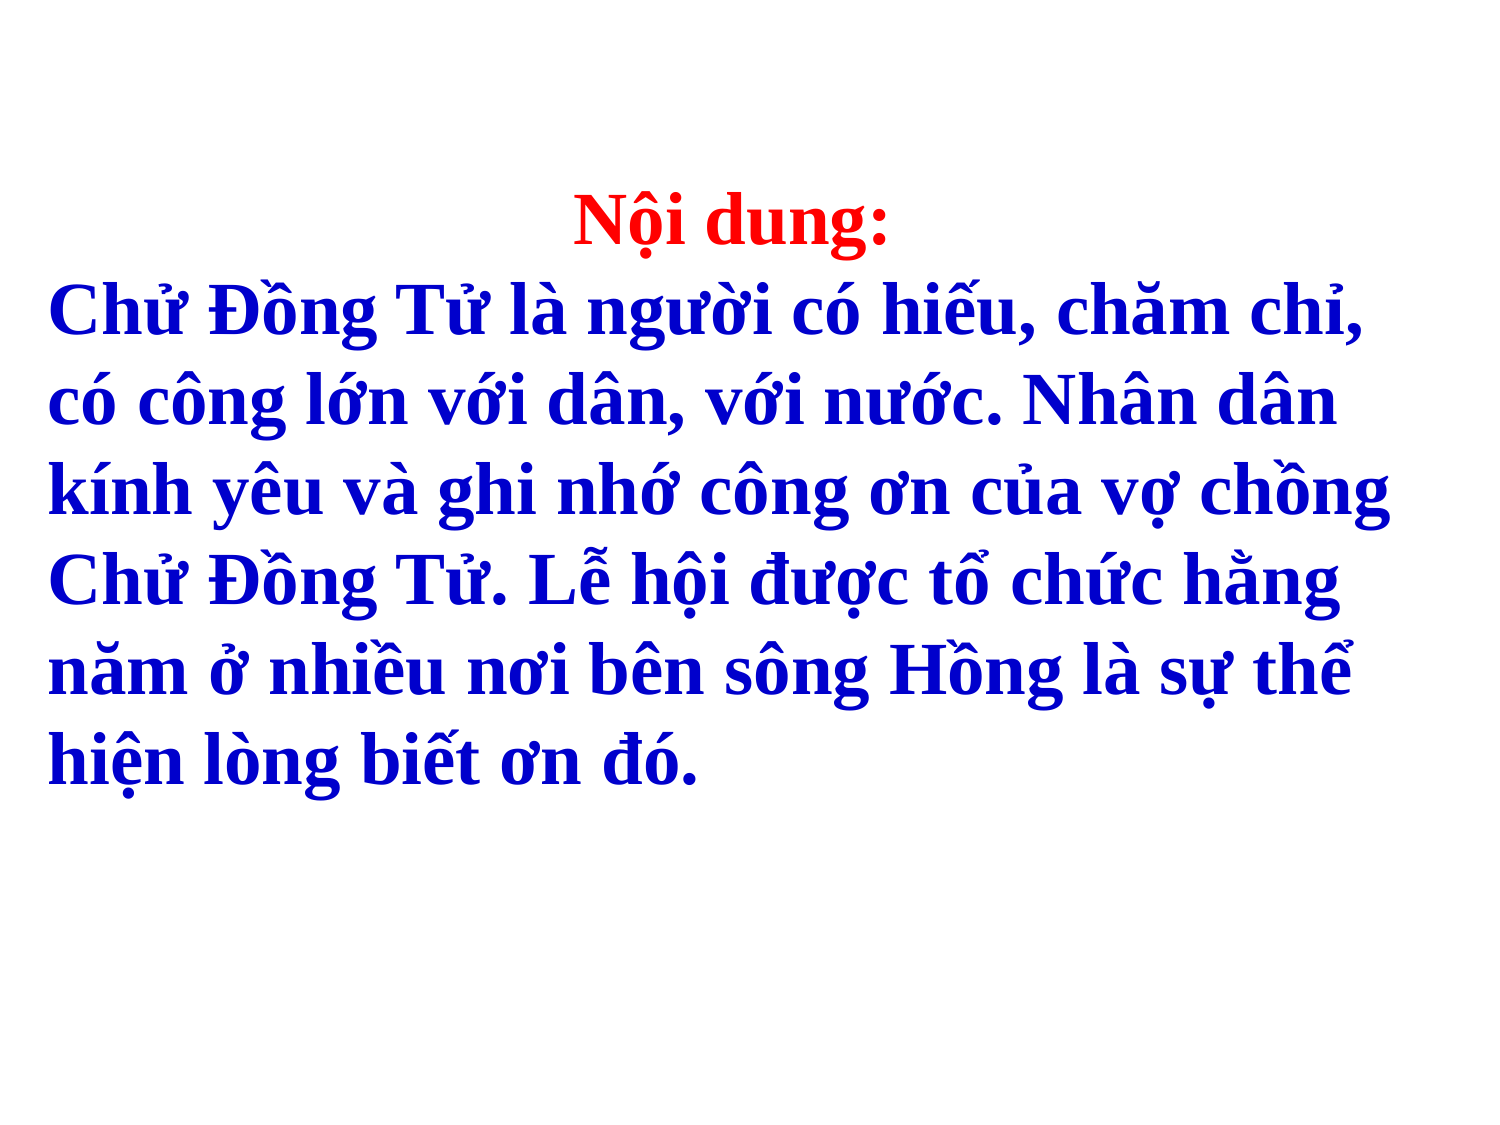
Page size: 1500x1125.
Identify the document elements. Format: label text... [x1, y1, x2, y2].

text_box Nội dung: Chử Đồng Tử là người có hiếu, chăm chỉ, có công lớn với dân, với nước. Nhân dân kính yêu và ghi nhớ công ơn của vợ chồng Chử Đồng Tử. Lễ hội được tổ chức hằng năm ở nhiều nơi bên sông Hồng là sự thể hiện lòng biết ơn đó. [32, 162, 1433, 808]
